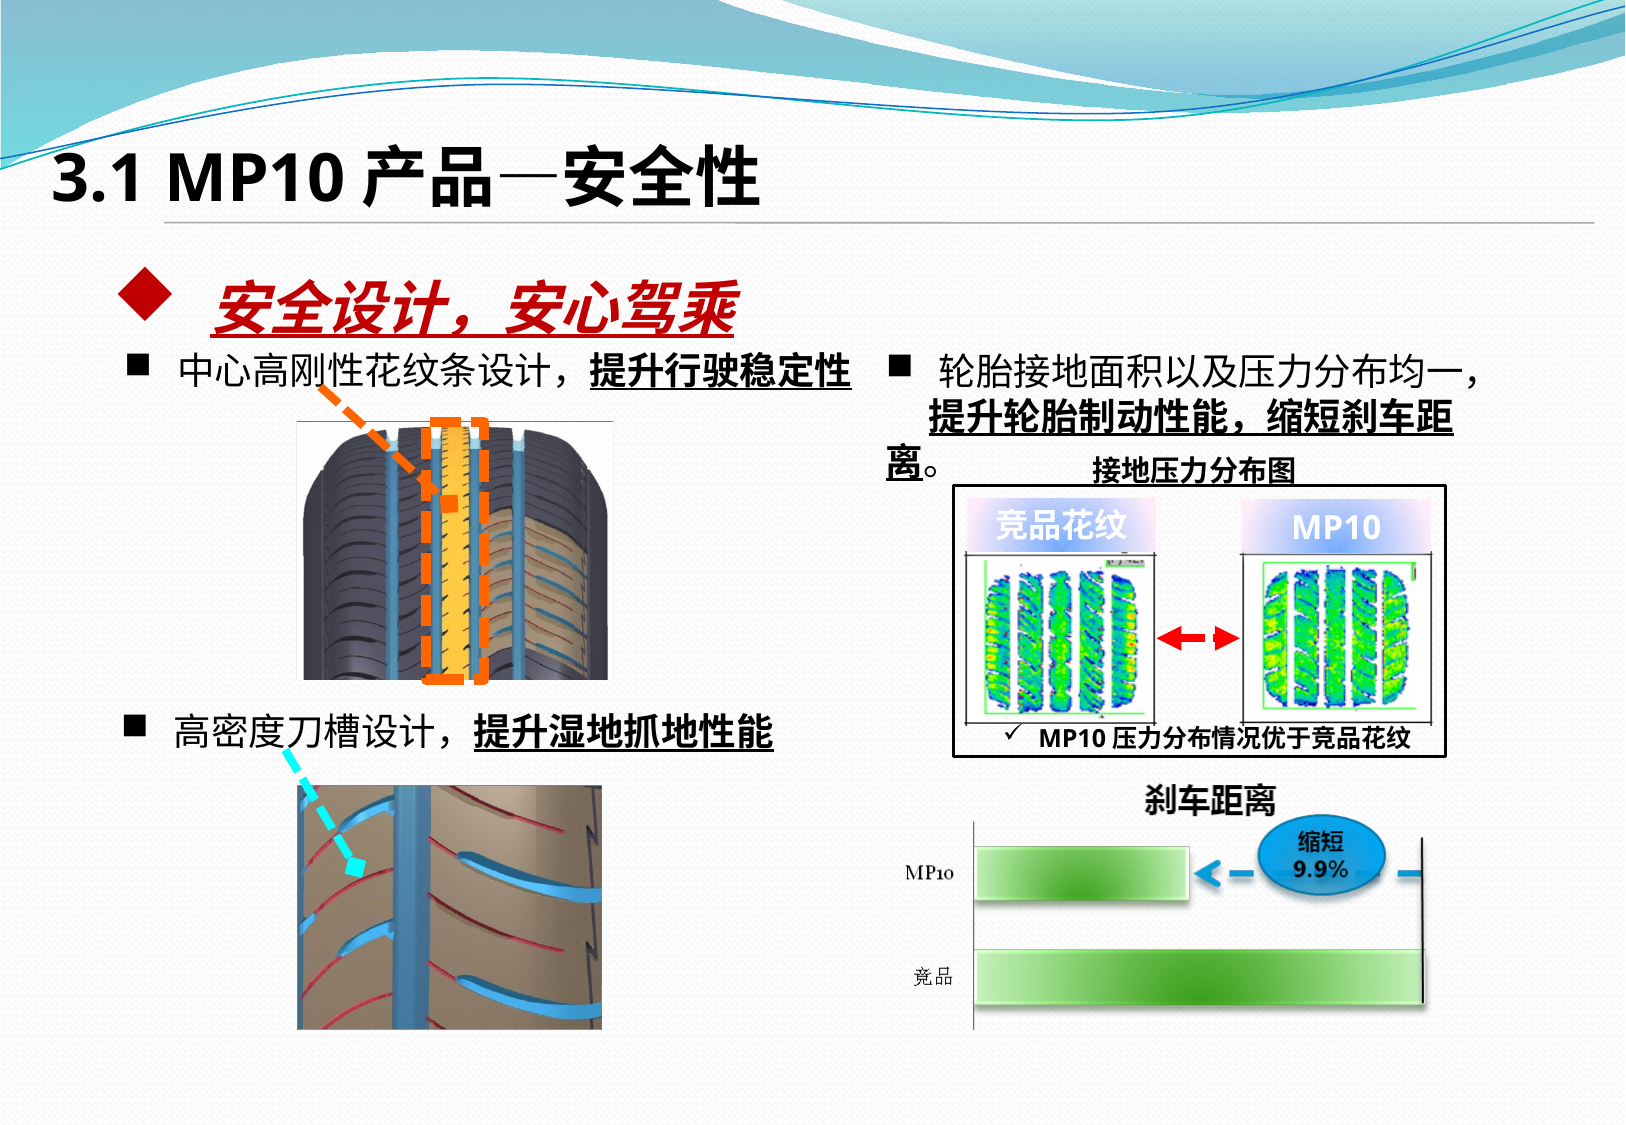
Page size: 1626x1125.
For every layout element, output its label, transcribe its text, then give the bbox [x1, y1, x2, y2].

text_box 3.1 MP10产品—安全性 [36, 117, 1622, 233]
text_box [952, 445, 1528, 761]
picture [297, 784, 602, 1031]
text_box 安全设计，安心驾乘 [97, 255, 836, 351]
picture [296, 421, 614, 680]
text_box 中心高刚性花纹条设计，提升行驶稳定性 [109, 339, 1528, 400]
text_box 轮胎接地面积以及压力分布均一， 提升轮胎制动性能，缩短刹车距离。 [871, 340, 1540, 491]
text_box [320, 386, 450, 505]
text_box 高密度刀槽设计，提升湿地抓地性能 [106, 700, 789, 761]
picture [882, 761, 1520, 1045]
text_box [261, 773, 380, 844]
